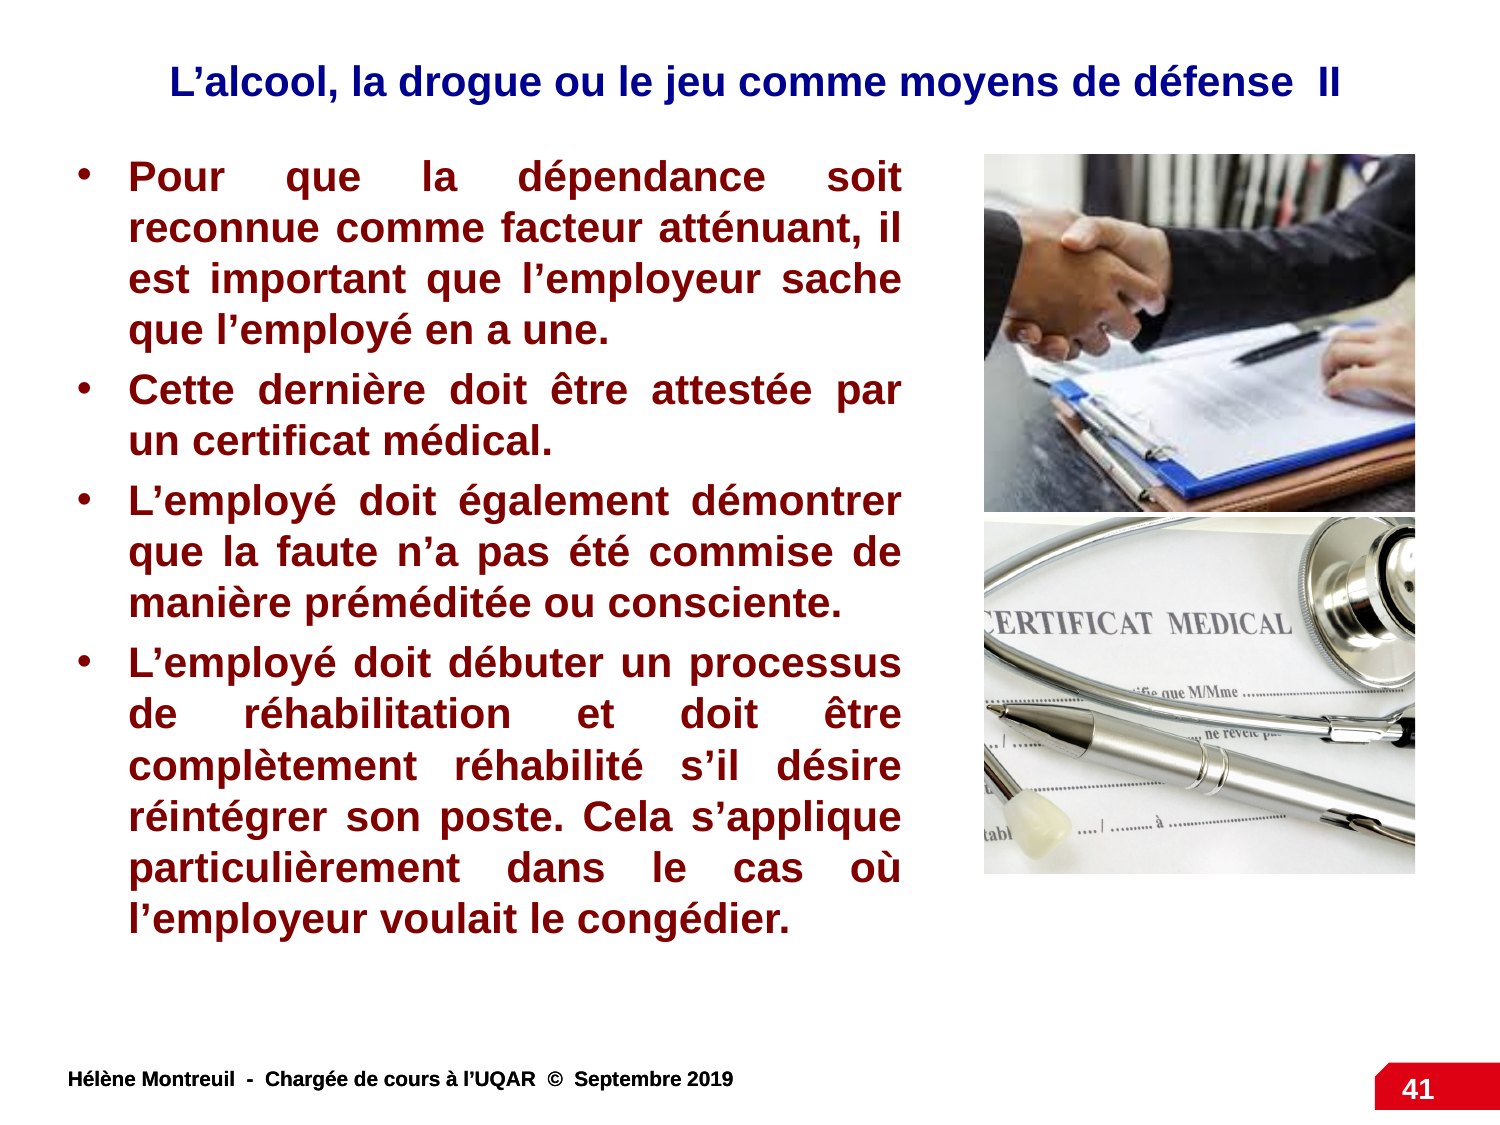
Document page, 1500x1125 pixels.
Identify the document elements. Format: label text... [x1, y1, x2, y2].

slide_number 41 [1099, 1062, 1450, 1102]
picture [983, 154, 1416, 512]
picture [983, 517, 1416, 875]
list Pour que la dépendance soit reconnue comme facteur atténuant, il est important que l’employeur sache que l’employé en a une. Cette dernière doit être attestée par un certificat médical. L’employé doit également démontrer que la faute n’a pas été commise de manière préméditée ou consciente. L’employé doit débuter un processus de réhabilitation et doit être complètement réhabilité s’il désire réintégrer son poste. Cela s’applique particulièrement dans le cas où l’employeur voulait le congédier. [61, 141, 918, 1032]
title L’alcool, la drogue ou le jeu comme moyens de défense II [61, 46, 1450, 114]
